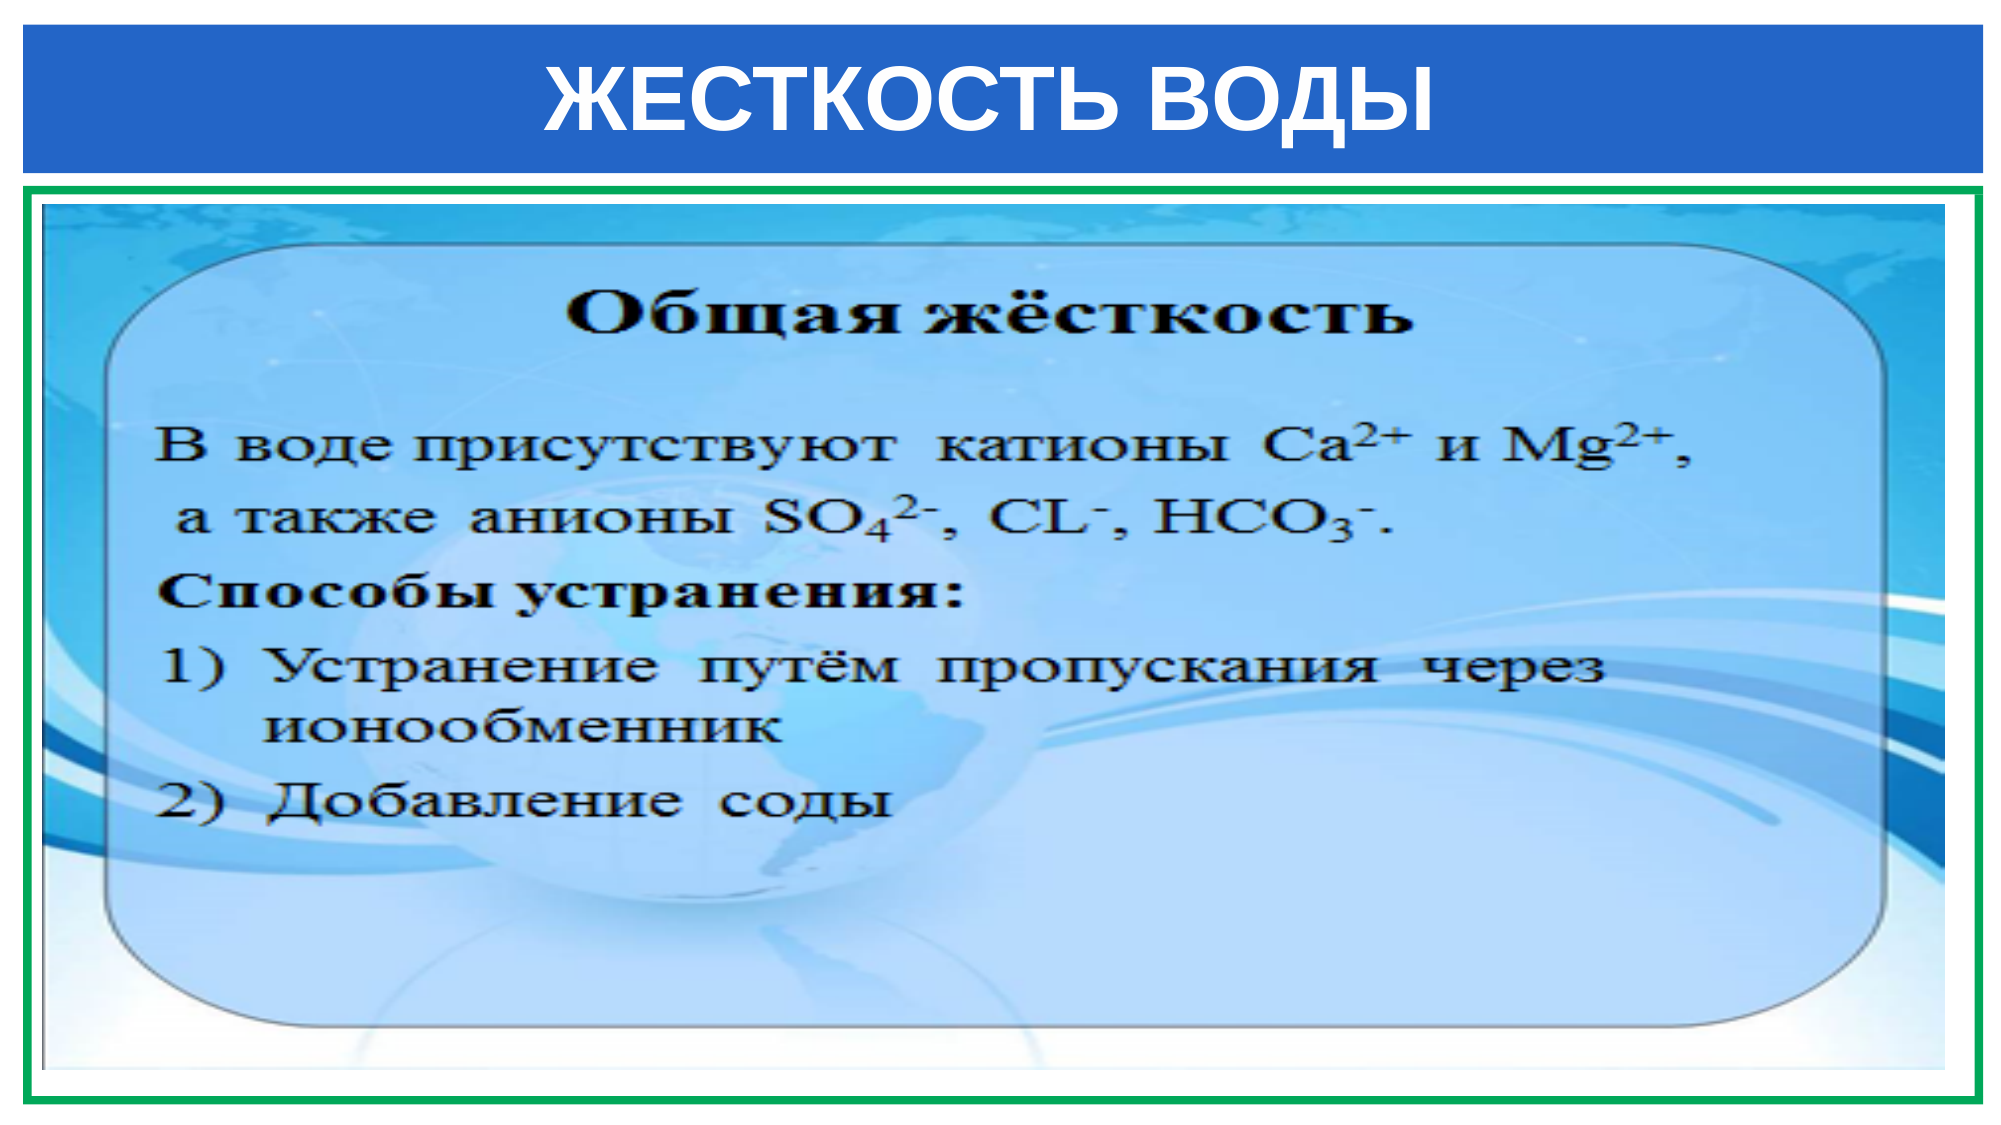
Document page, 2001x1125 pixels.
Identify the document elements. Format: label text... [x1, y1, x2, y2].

picture [42, 204, 1946, 1071]
title ЖЕСТКОСТЬ ВОДЫ [90, 0, 1891, 188]
